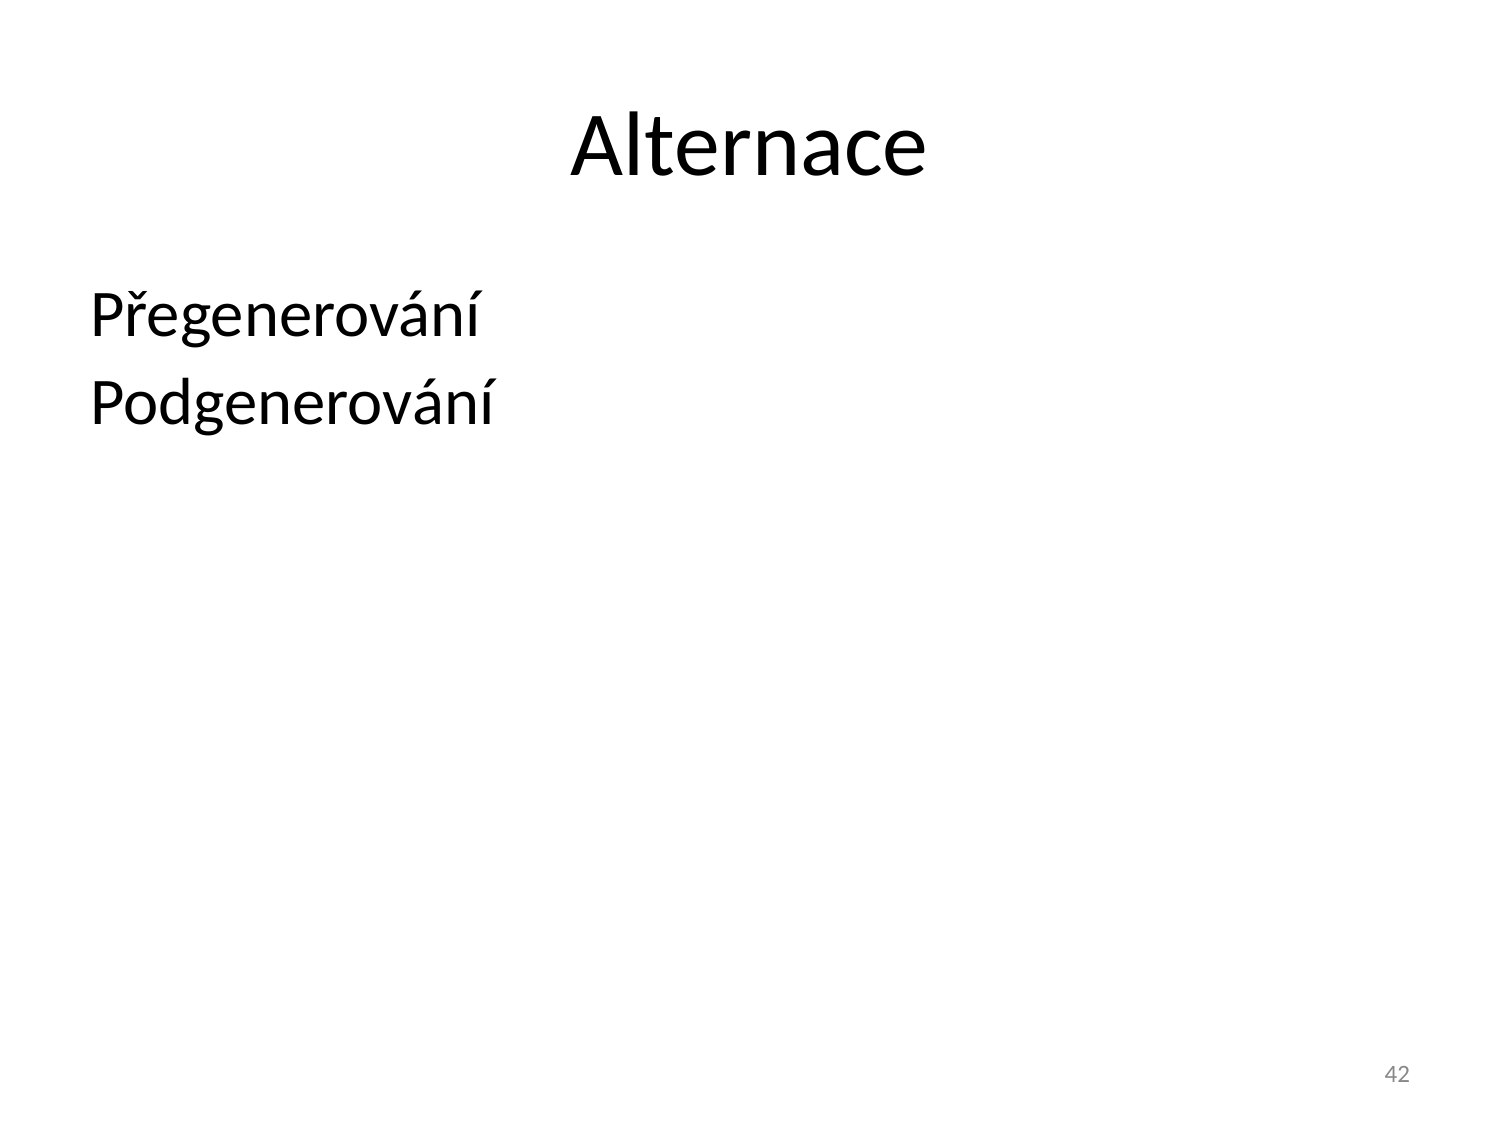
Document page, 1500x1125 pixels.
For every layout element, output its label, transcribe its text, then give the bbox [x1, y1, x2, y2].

title Alternace [75, 45, 1425, 233]
list Přegenerování Podgenerování [75, 262, 1425, 1005]
slide_number ‹#› [1074, 1042, 1425, 1103]
